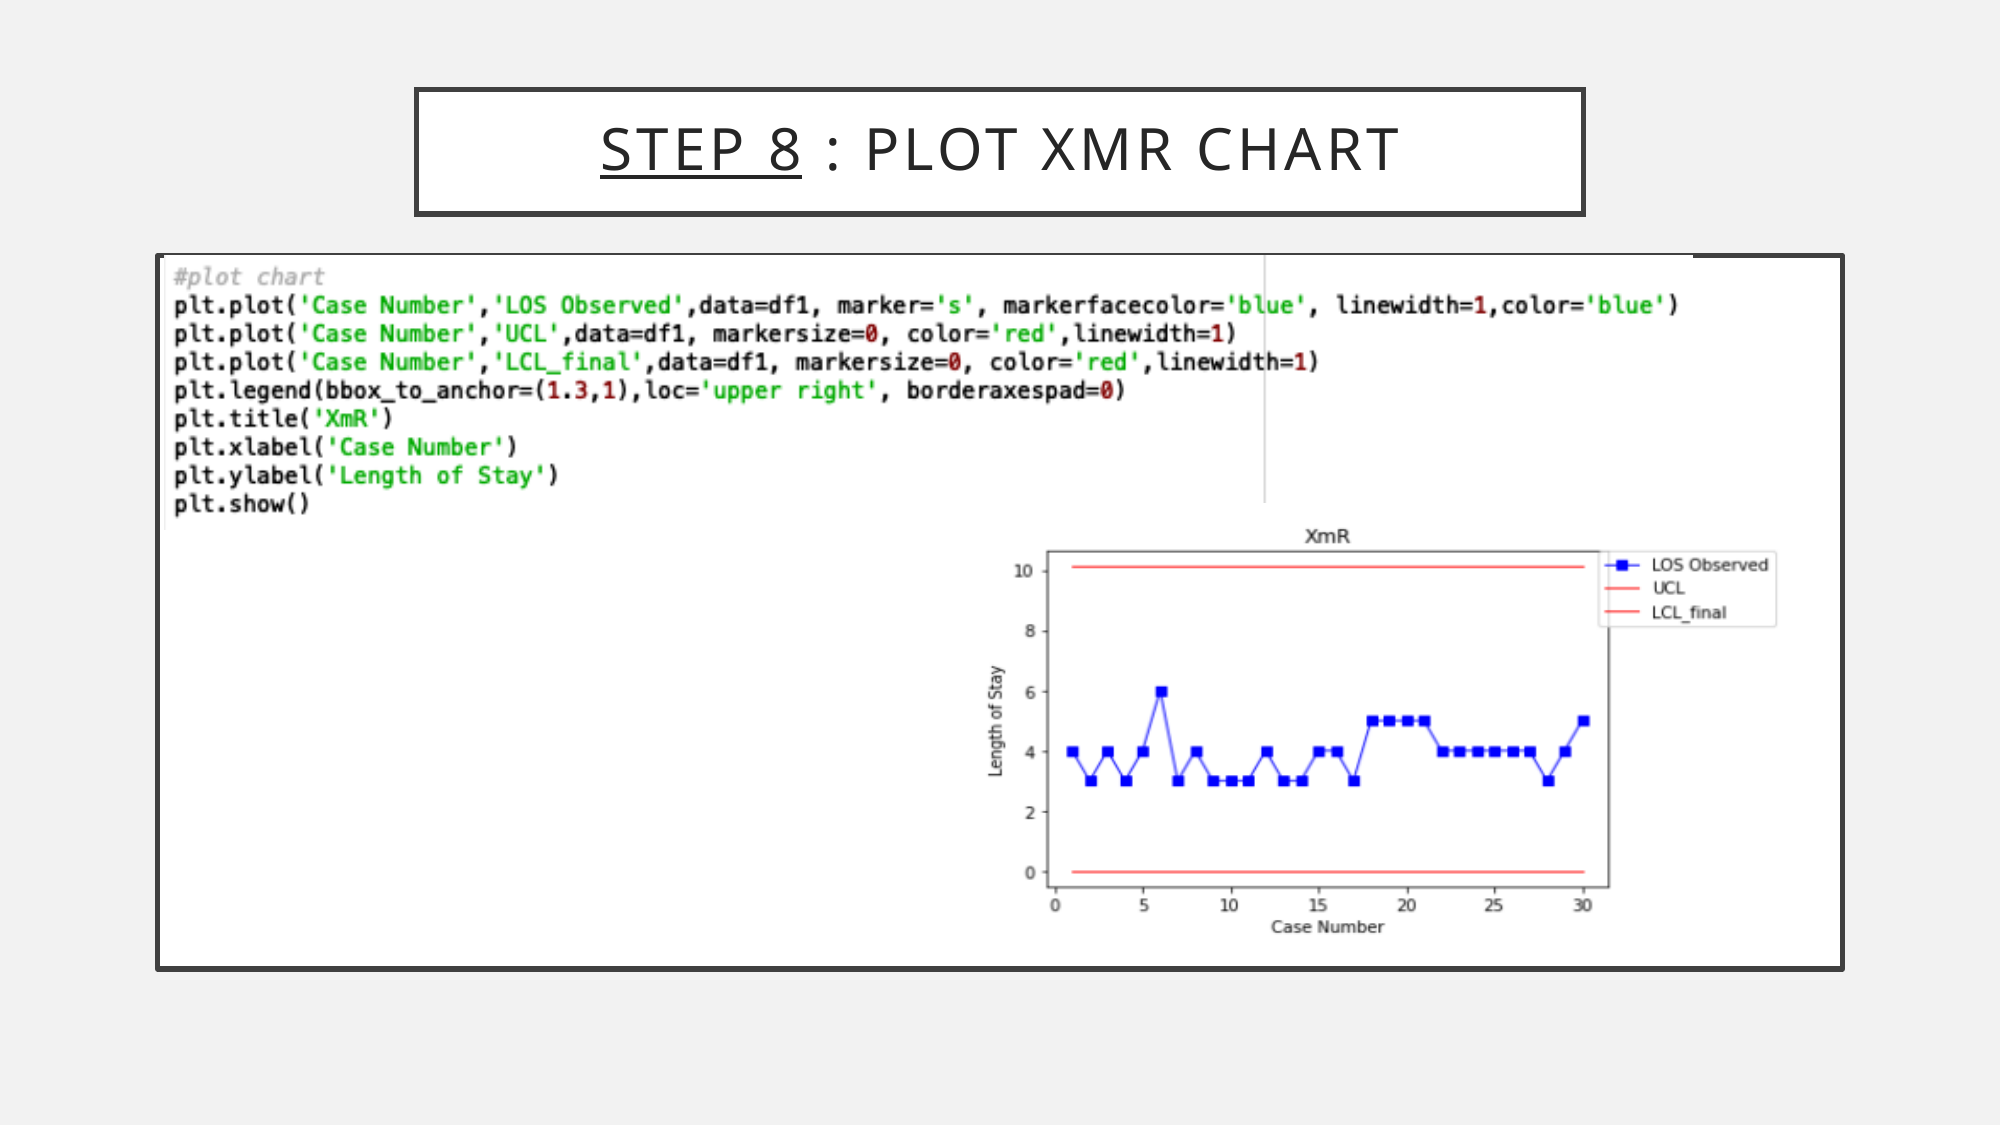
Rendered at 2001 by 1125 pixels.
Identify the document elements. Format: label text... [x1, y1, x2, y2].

text_box [156, 255, 1843, 970]
picture [164, 255, 1791, 947]
title Step 8 : Plot xmr chart [414, 87, 1586, 217]
